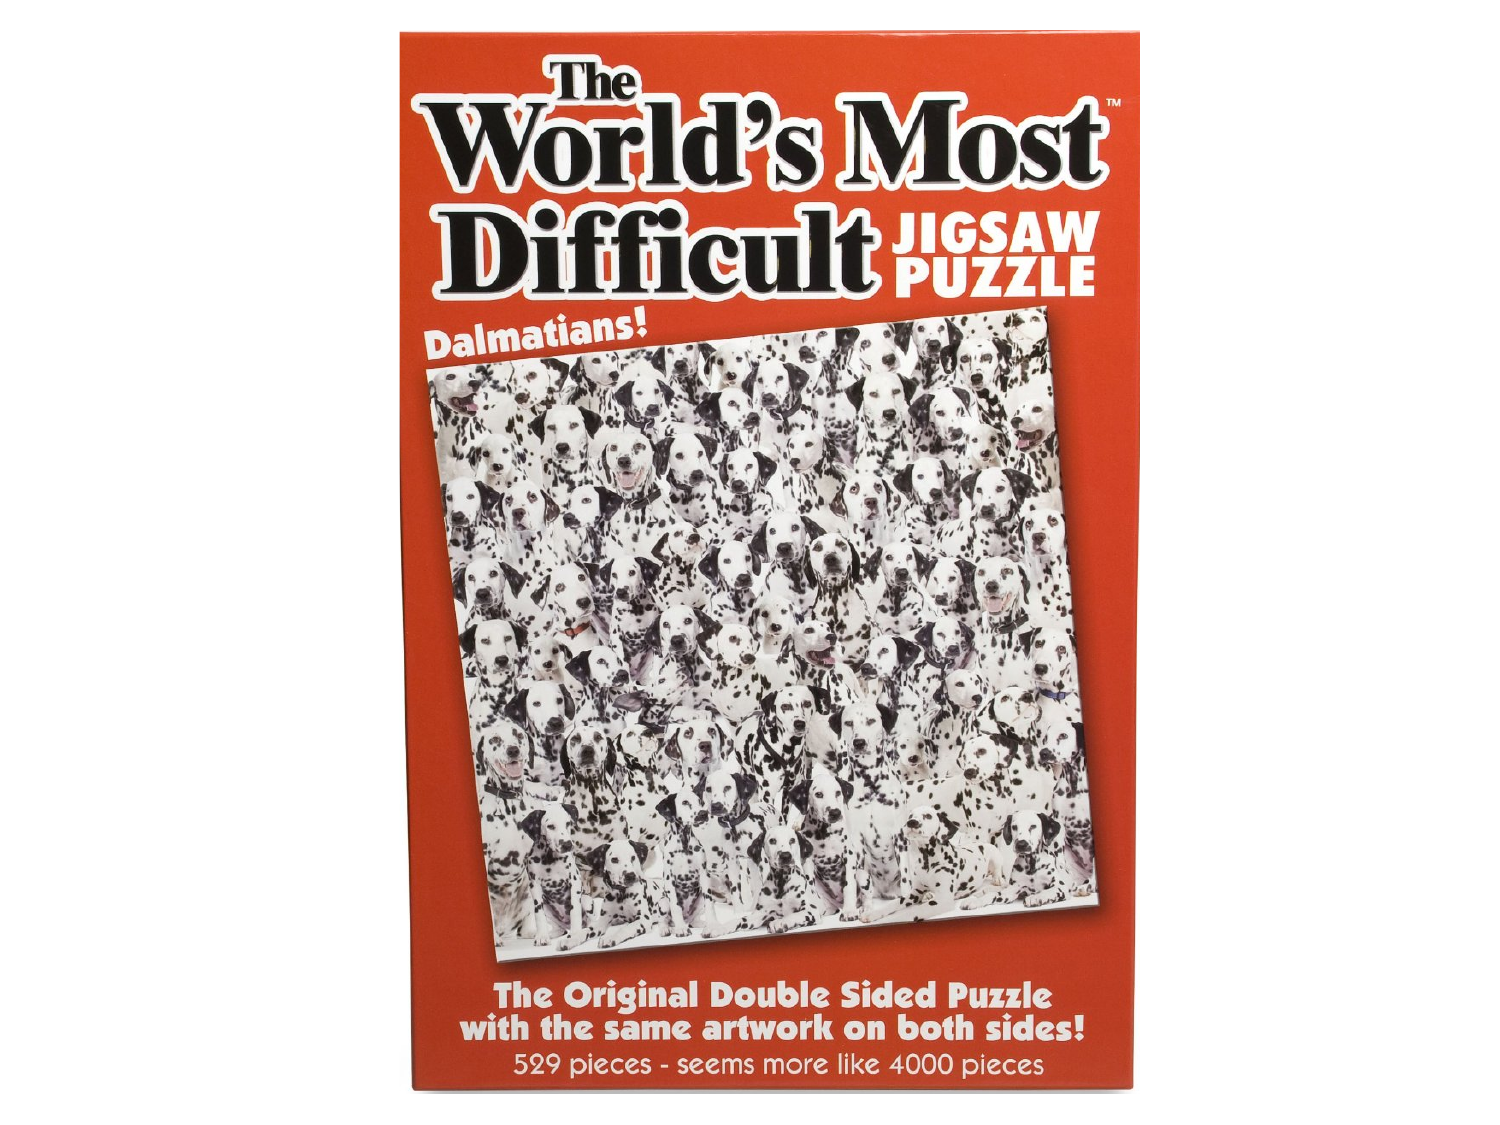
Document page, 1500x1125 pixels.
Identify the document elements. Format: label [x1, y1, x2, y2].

picture [399, 30, 1141, 1095]
